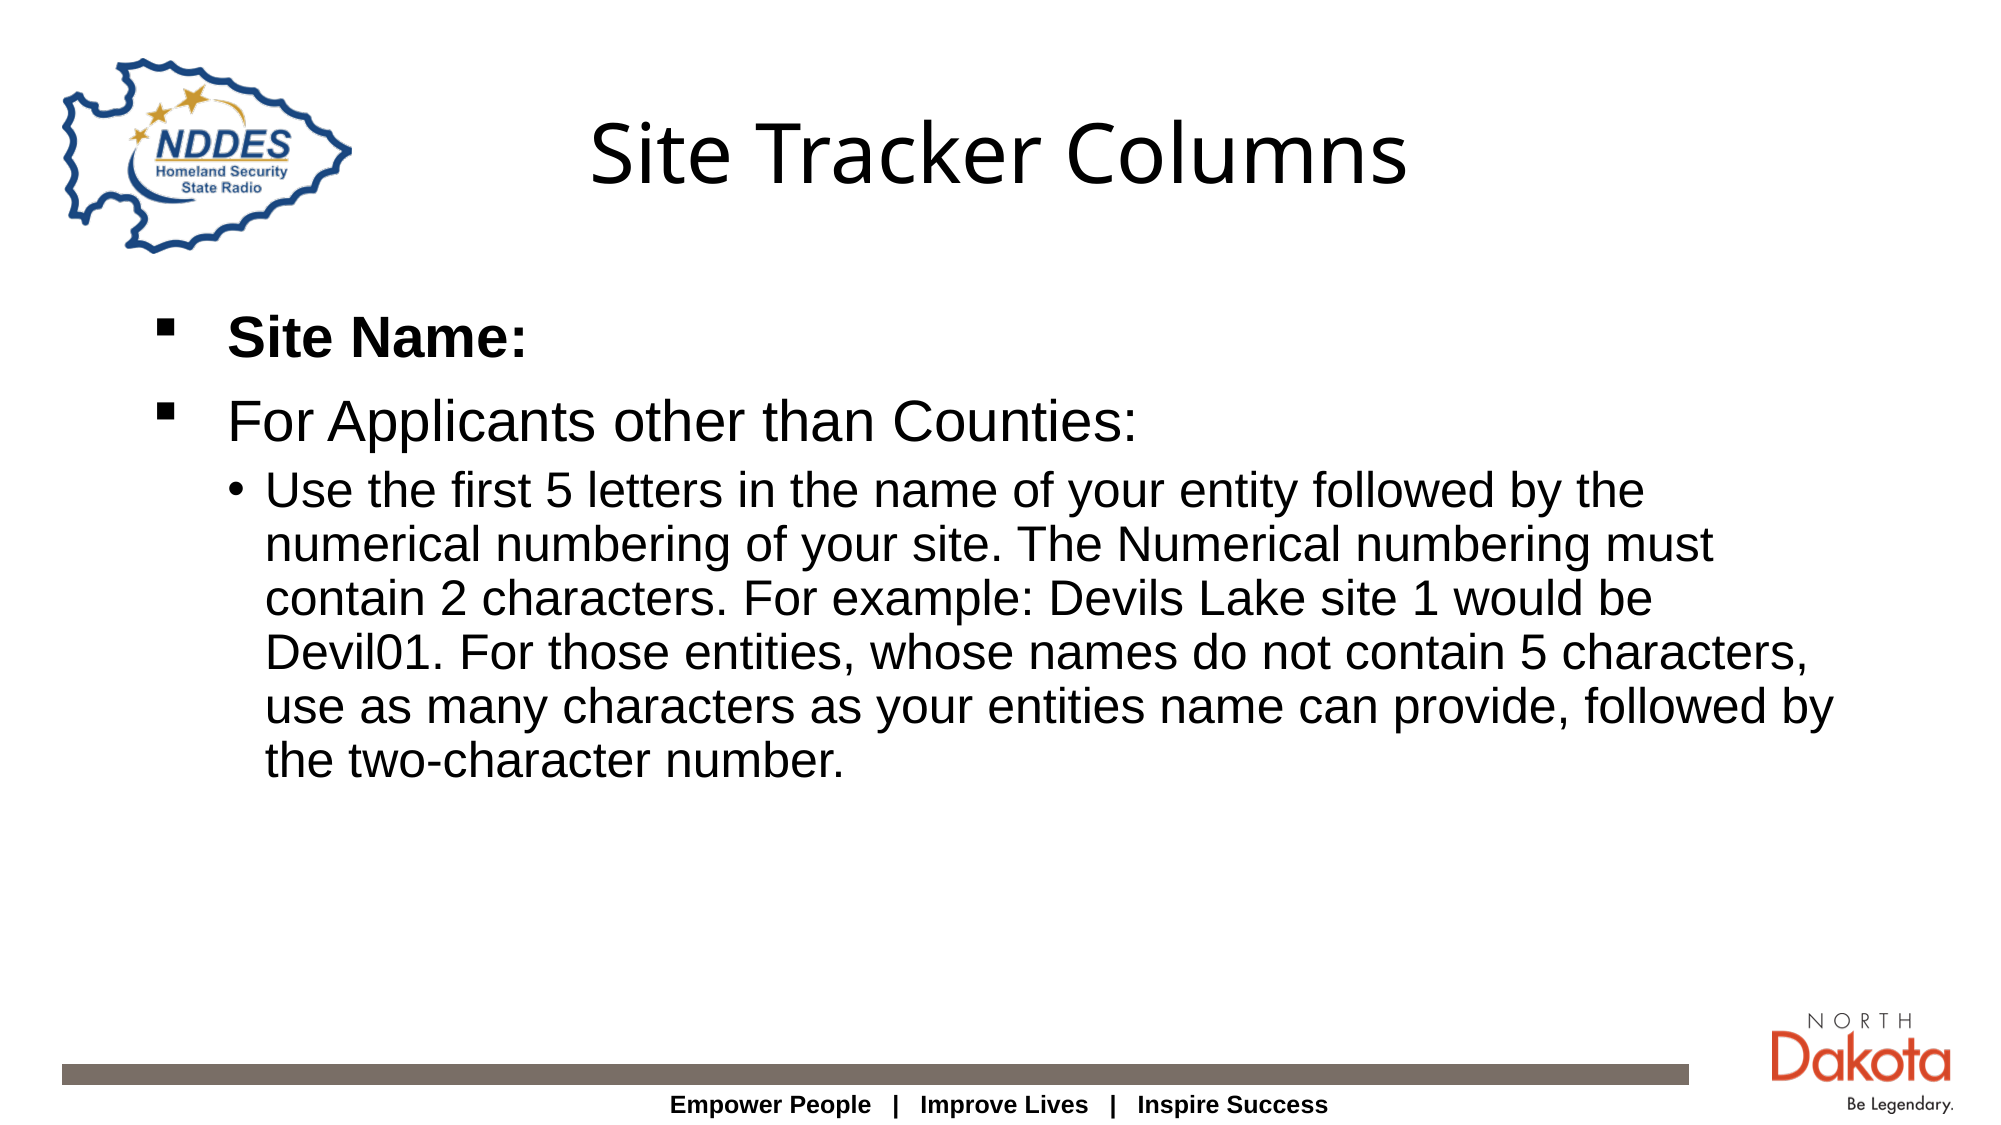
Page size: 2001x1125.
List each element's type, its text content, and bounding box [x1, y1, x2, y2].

picture [1772, 1013, 1953, 1114]
title Site Tracker Columns [137, 47, 1863, 265]
list Site Name: For Applicants other than Counties: Use the first 5 letters in the name of your entity followed by the numerical numbering of your site. The Numerical numbering must contain 2 characters. For example: Devils Lake site 1 would be Devil01. For those entities, whose names do not contain 5 characters, use as many characters as your entities name can provide, followed by the two-character number. [137, 299, 1863, 1014]
picture [62, 58, 137, 254]
